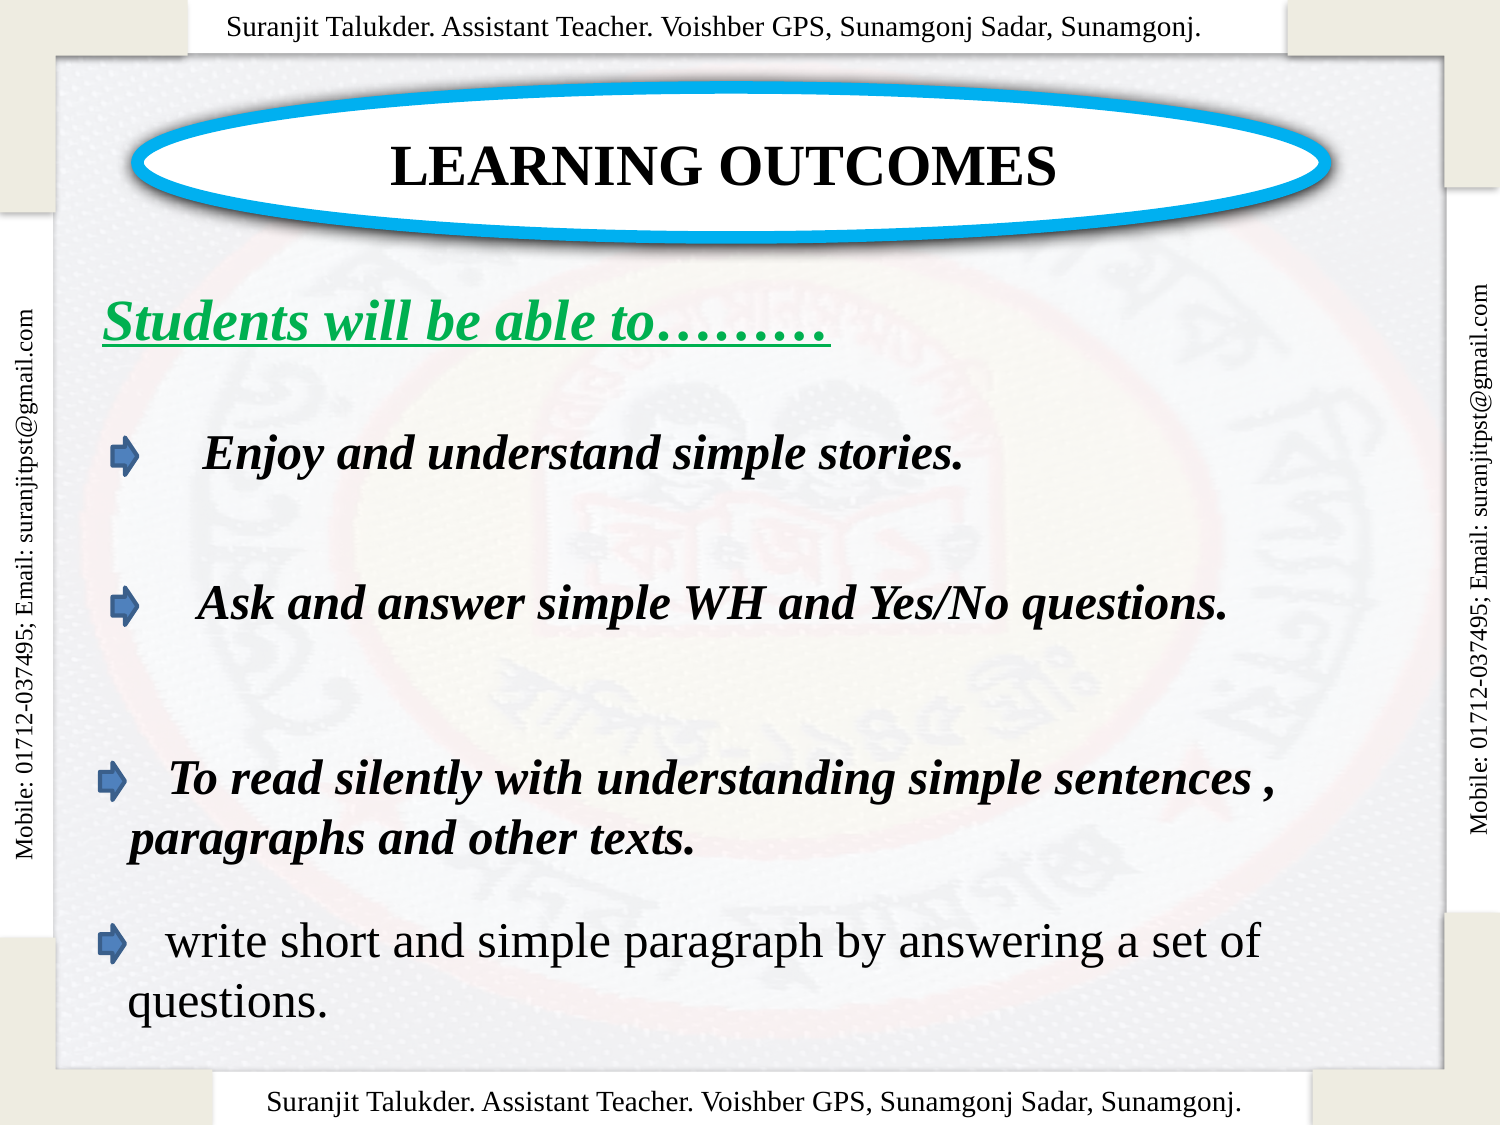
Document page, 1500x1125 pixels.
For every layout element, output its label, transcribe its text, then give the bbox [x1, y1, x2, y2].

text_box [110, 585, 140, 627]
text_box Students will be able to……… [87, 275, 1023, 360]
text_box [97, 760, 127, 803]
text_box To read silently with understanding simple sentences , paragraphs and other texts. [114, 737, 1413, 873]
text_box [97, 922, 127, 965]
text_box Ask and answer simple WH and Yes/No questions. [102, 562, 1300, 638]
text_box Enjoy and understand simple stories. [87, 412, 1313, 488]
text_box LEARNING OUTCOMES [135, 85, 1327, 240]
text_box write short and simple paragraph by answering a set of questions. [112, 899, 1425, 1035]
text_box [110, 435, 140, 477]
